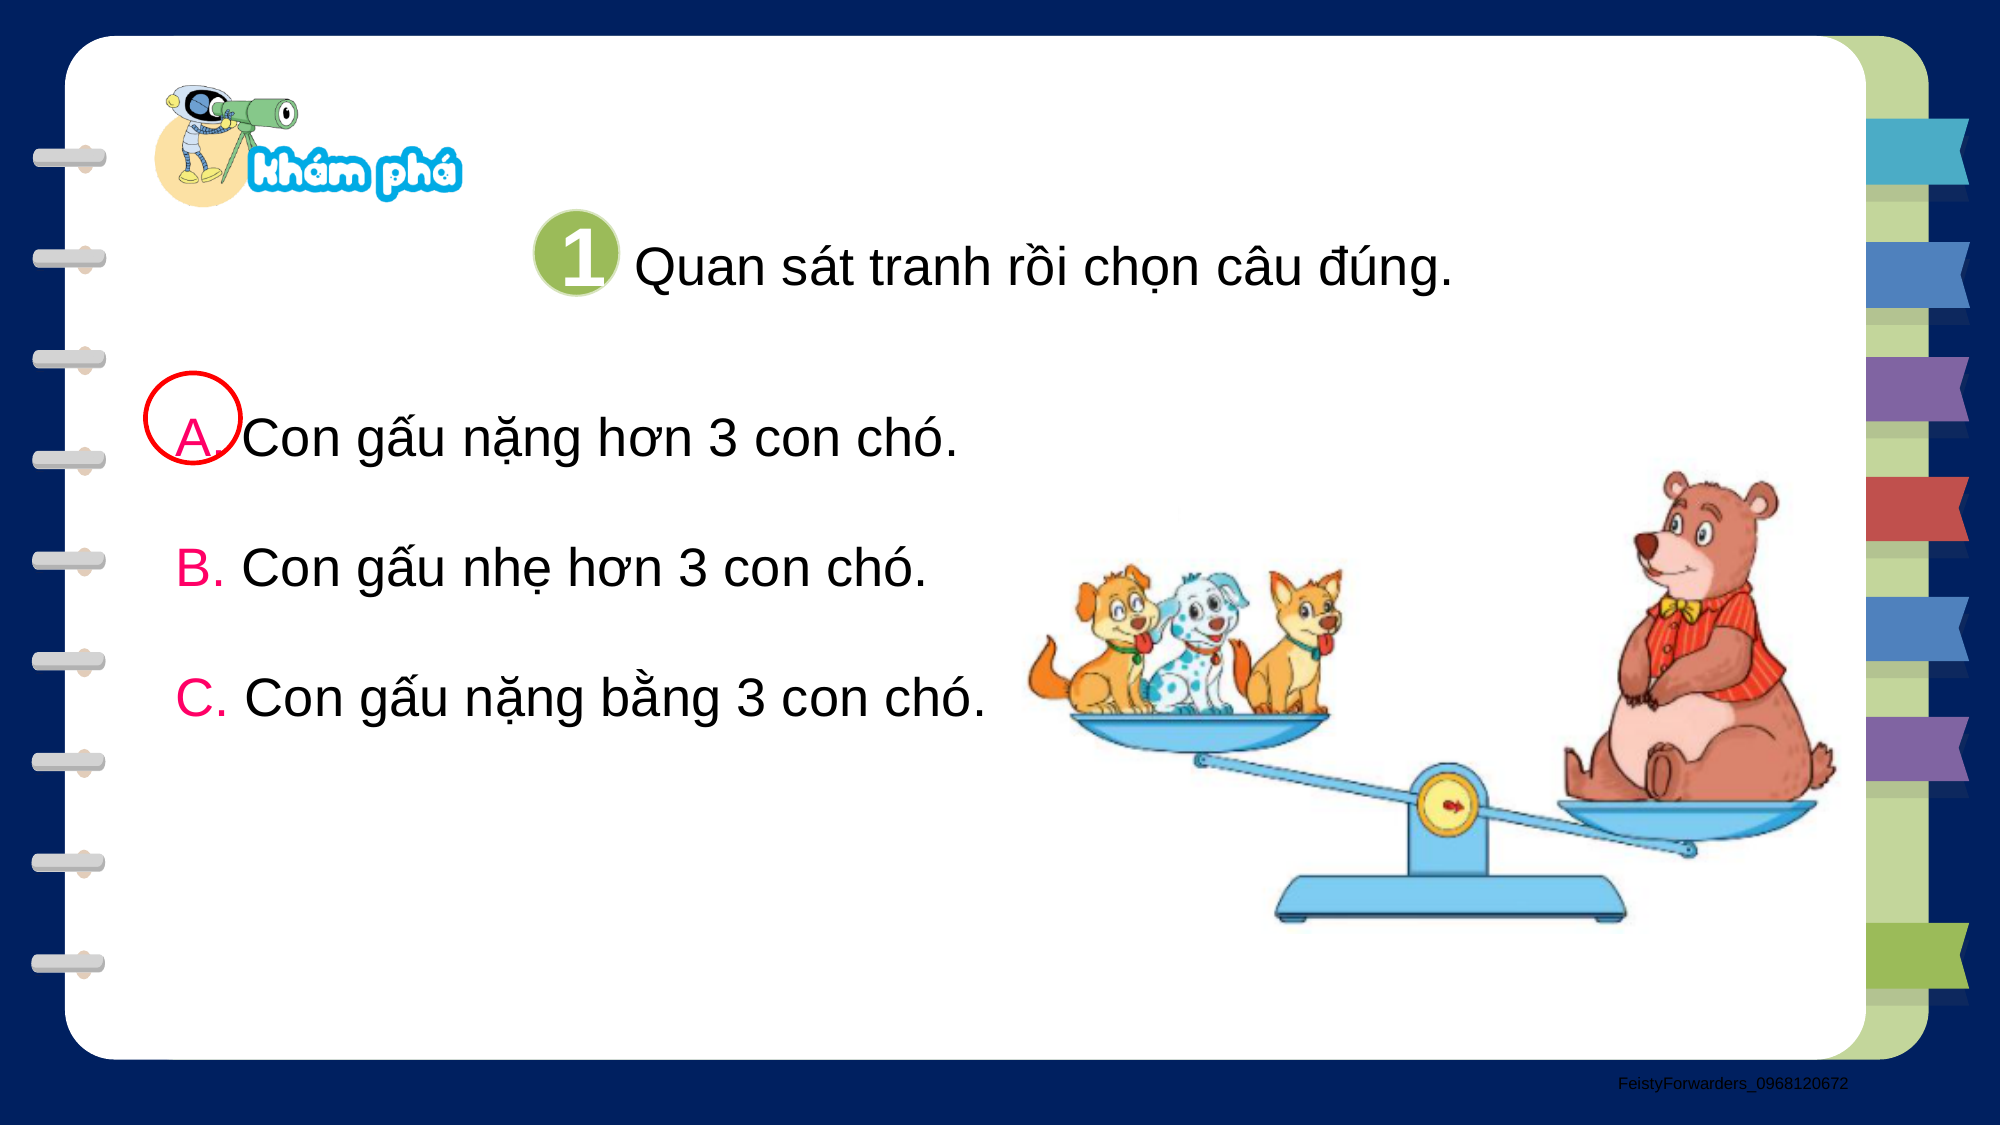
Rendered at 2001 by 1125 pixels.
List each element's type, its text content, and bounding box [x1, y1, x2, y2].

text_box A. Con gấu nặng hơn 3 con chó. B. Con gấu nhẹ hơn 3 con chó. C. Con gấu nặng bằng 3 con chó. [160, 330, 1025, 735]
text_box [144, 371, 242, 465]
picture [142, 59, 483, 230]
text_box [533, 191, 1484, 296]
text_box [999, 427, 1865, 934]
